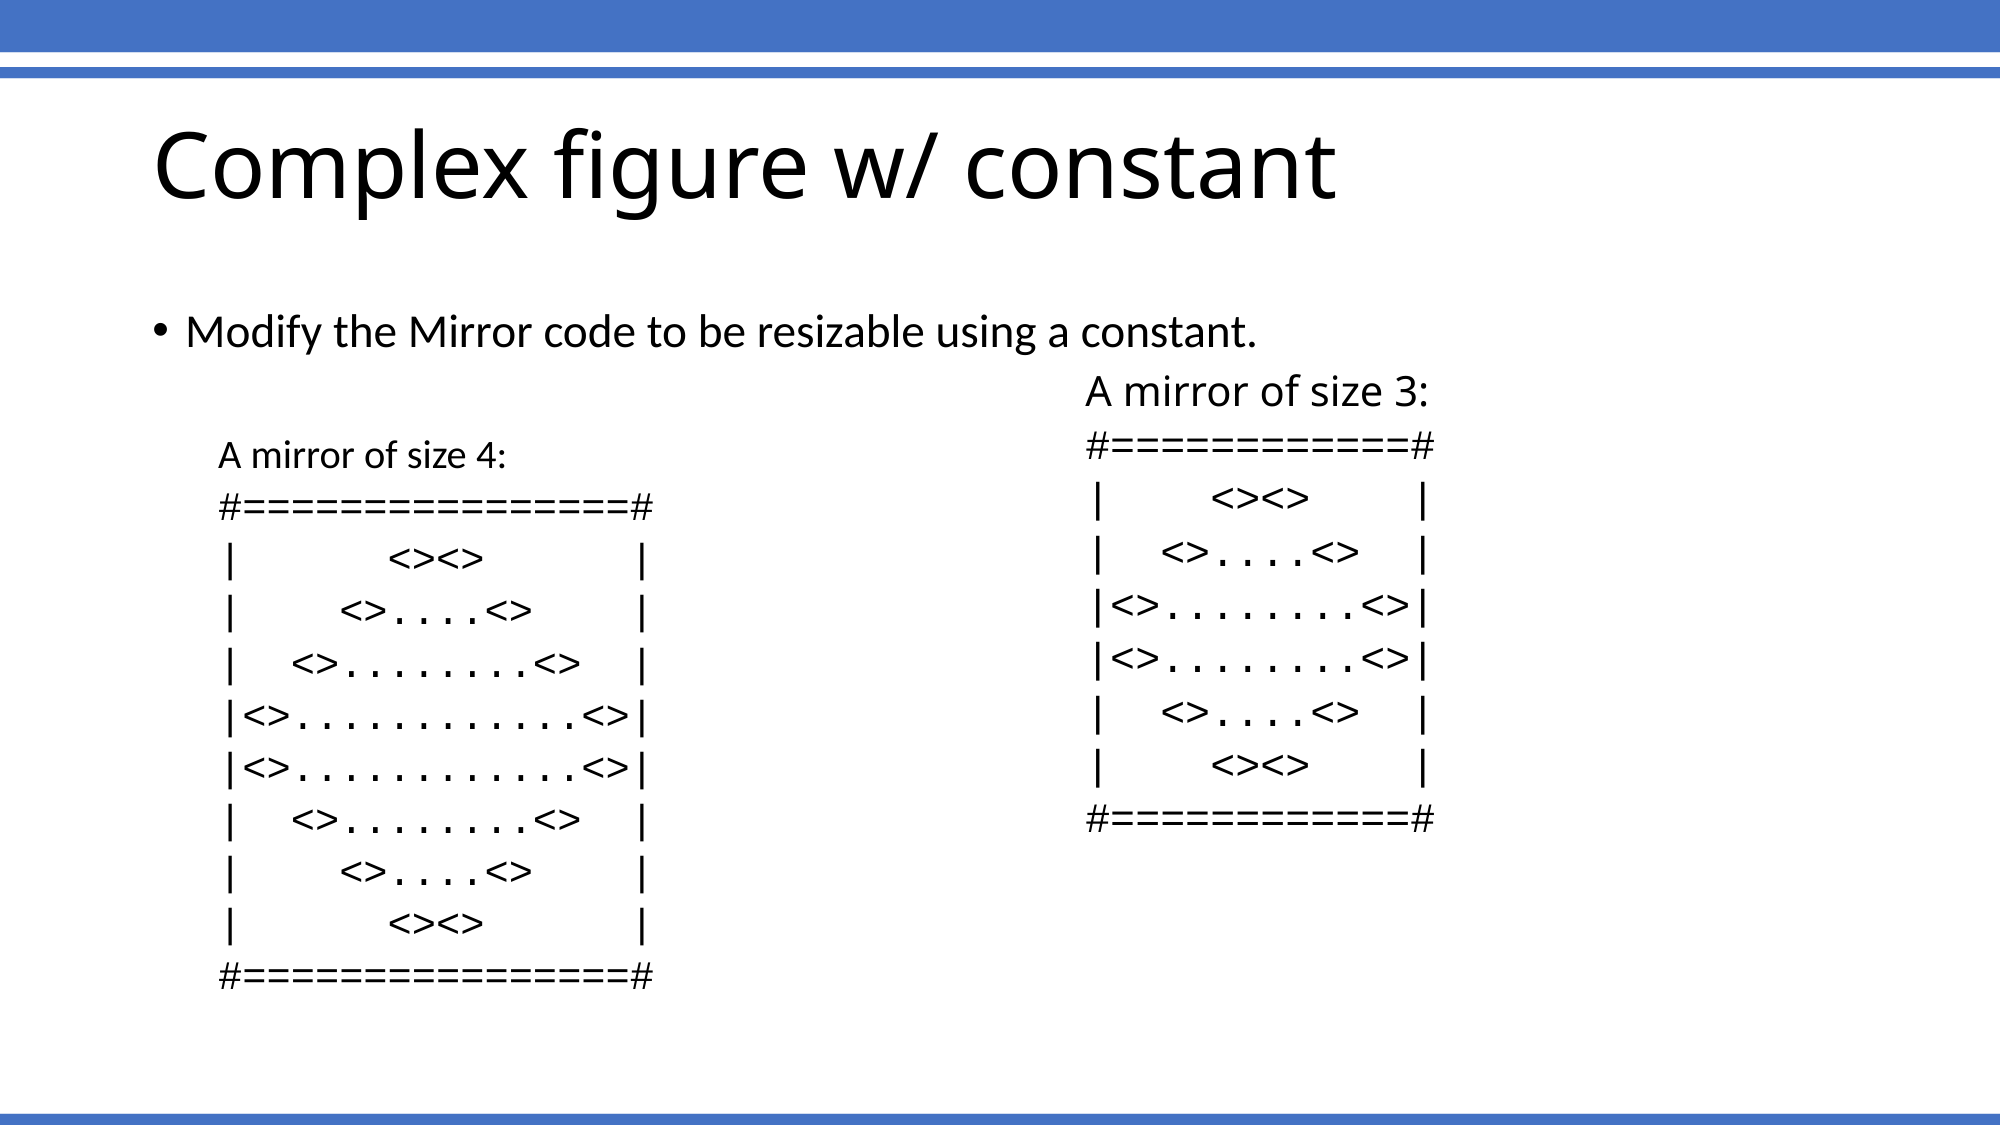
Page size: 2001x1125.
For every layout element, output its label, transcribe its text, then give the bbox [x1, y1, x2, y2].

list Modify the Mirror code to be resizable using a constant. A mirror of size 4: #================# | <><> | | <>....<> | | <>........<> | |<>............<>| |<>............<>| | <>........<> | | <>....<> | | <><> | #================# [137, 299, 1863, 1014]
text_box A mirror of size 3: #============# | <><> | | <>....<> | |<>........<>| |<>........<>| | <>....<> | | <><> | #============# [1051, 362, 1513, 850]
title Complex figure w/ constant [137, 59, 1863, 278]
